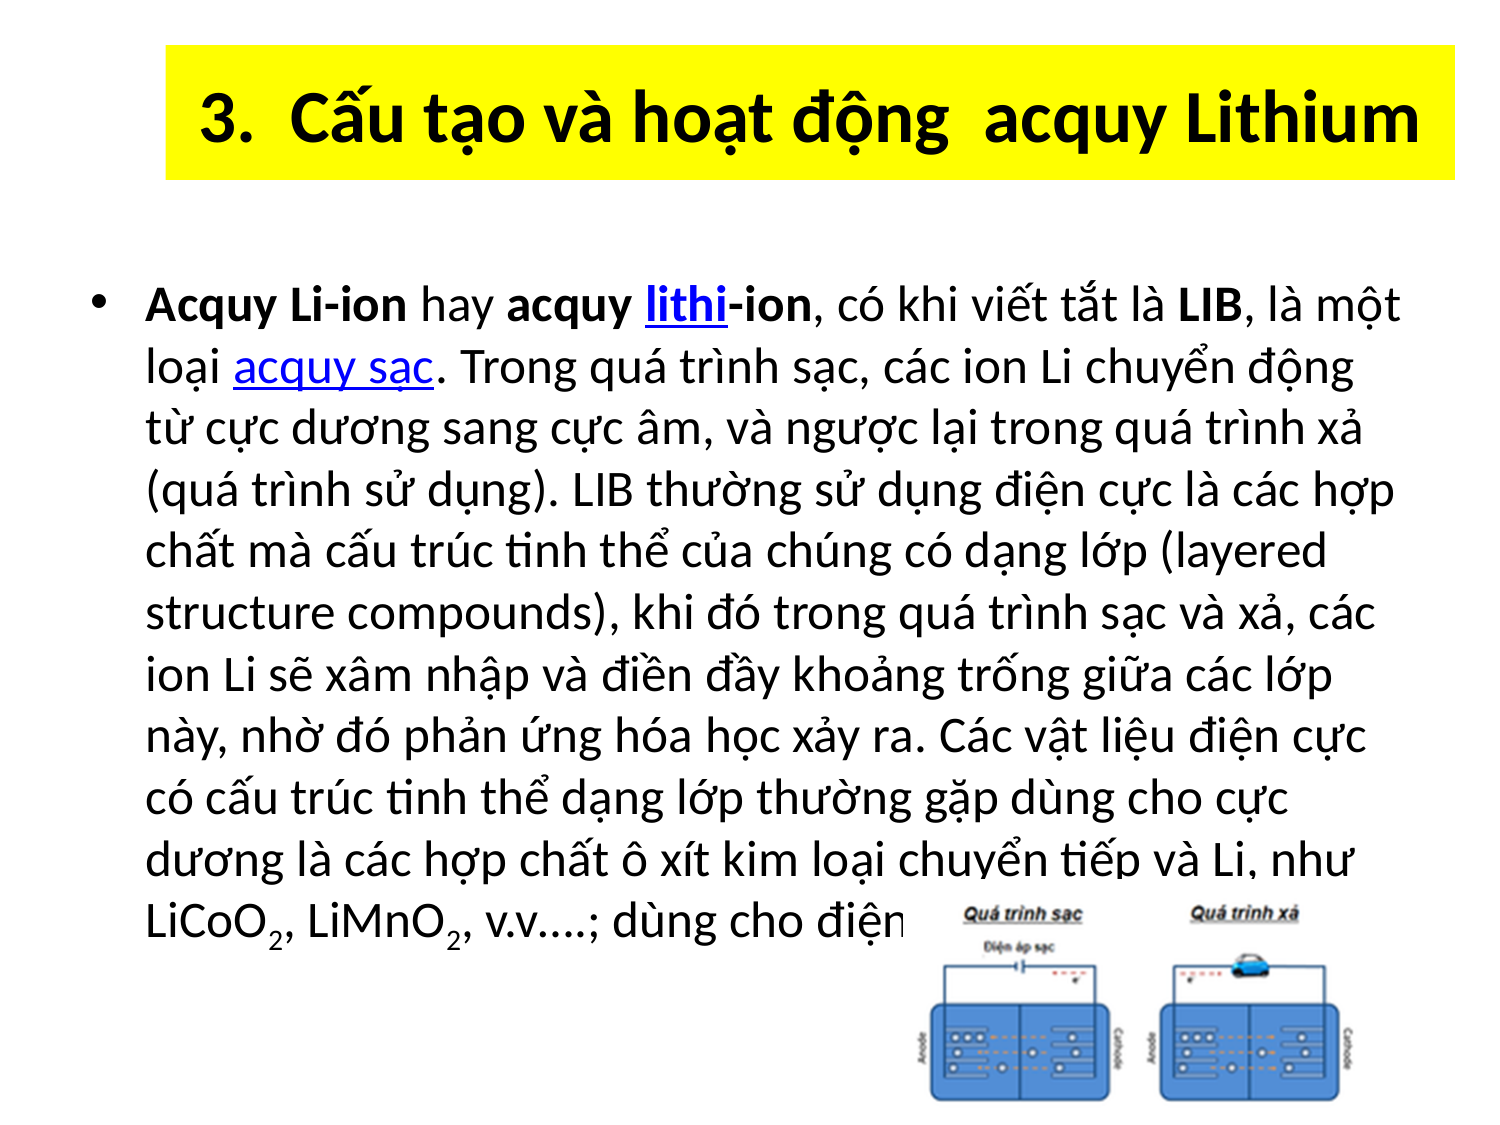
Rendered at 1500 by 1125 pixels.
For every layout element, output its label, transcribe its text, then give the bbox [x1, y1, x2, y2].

title 3. Cấu tạo và hoạt động acquy Lithium [165, 45, 1455, 180]
picture [903, 878, 1374, 1125]
list Acquy Li-ion hay acquy lithi-ion, có khi viết tắt là LIB, là một loại acquy sạc. Trong quá trình sạc, các ion Li chuyển động từ cực dương sang cực âm, và ngược lại trong quá trình xả (quá trình sử dụng). LIB thường sử dụng điện cực là các hợp chất mà cấu trúc tinh thể của chúng có dạng lớp (layered structure compounds), khi đó trong quá trình sạc và xả, các ion Li sẽ xâm nhập và điền đầy khoảng trống giữa các lớp này, nhờ đó phản ứng hóa học xảy ra. Các vật liệu điện cực có cấu trúc tinh thể dạng lớp thường gặp dùng cho cực dương là các hợp chất ô xít kim loại chuyển tiếp và Li, như LiCoO2, LiMnO2, v.v….; dùng cho điện cực âm là graphite [75, 262, 1425, 1005]
